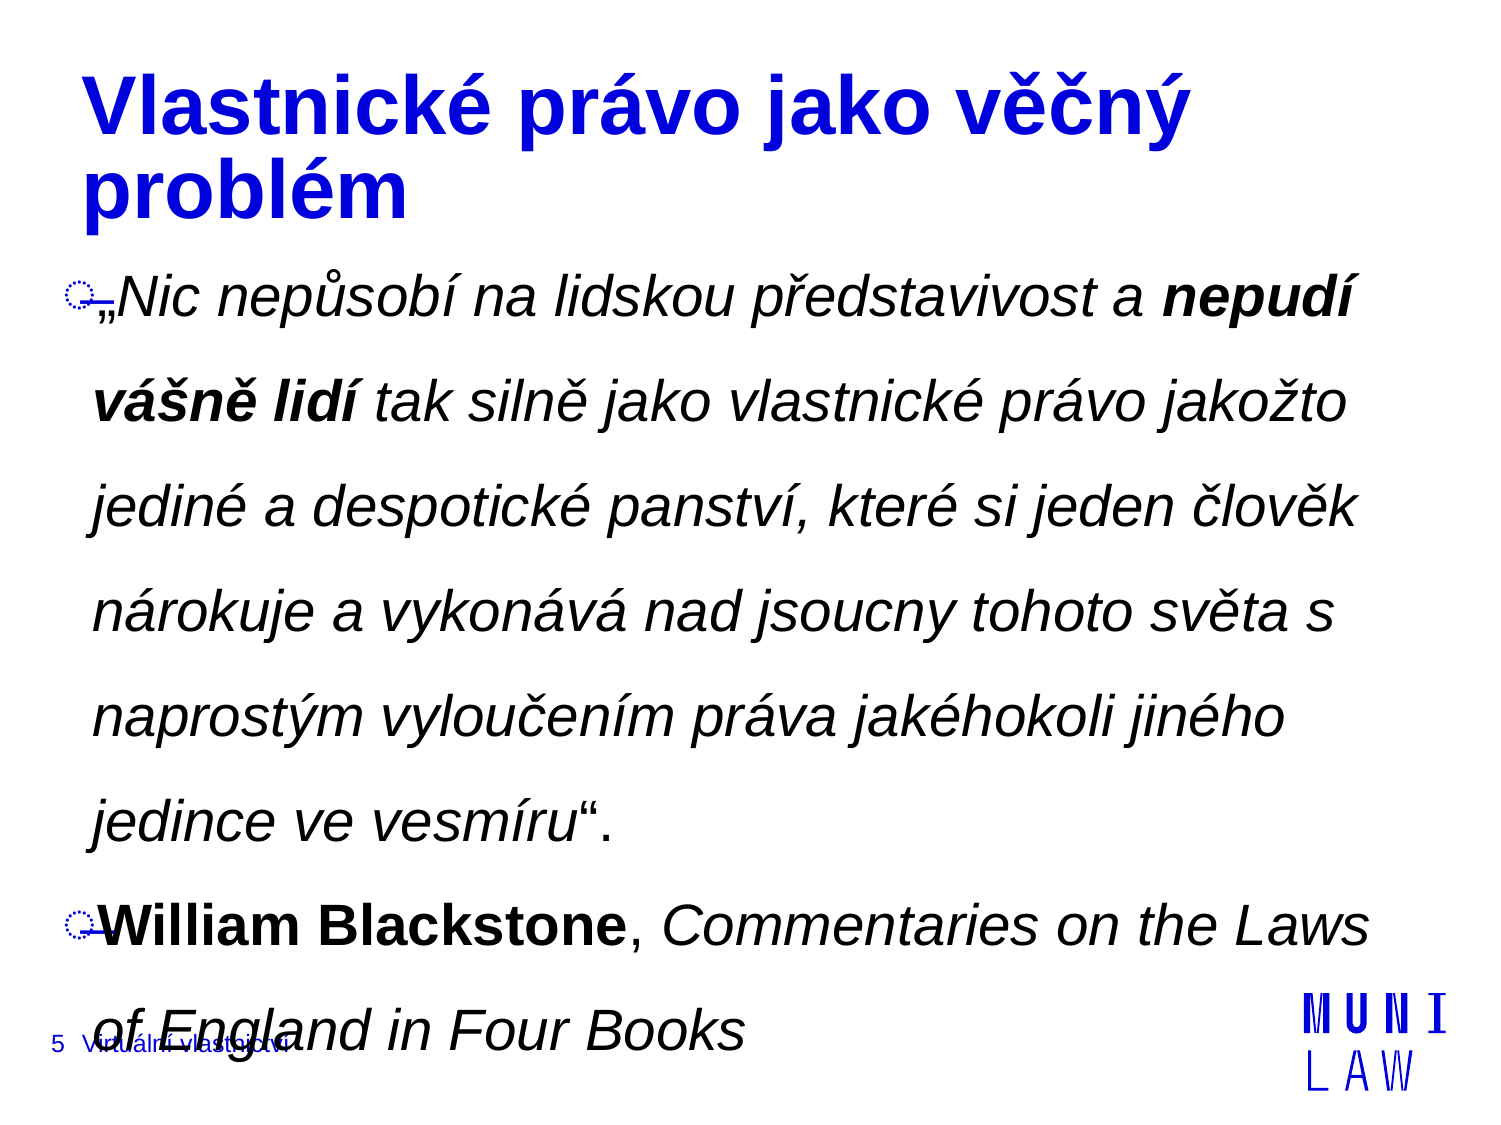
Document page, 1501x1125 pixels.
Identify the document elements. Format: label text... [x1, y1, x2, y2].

list „Nic nepůsobí na lidskou představivost a nepudí vášně lidí tak silně jako vlastnické právo jakožto jediné a despotické panství, které si jeden člověk nárokuje a vykonává nad jsoucny tohoto světa s naprostým vyloučením práva jakéhokoli jiného jedince ve vesmíru“. William Blackstone, Commentaries on the Laws of England in Four Books [50, 222, 1375, 903]
slide_number 5 [50, 1021, 82, 1063]
title Vlastnické právo jako věčný problém [81, 68, 1406, 143]
footer Virtuální vlastnictví [82, 1021, 1057, 1063]
